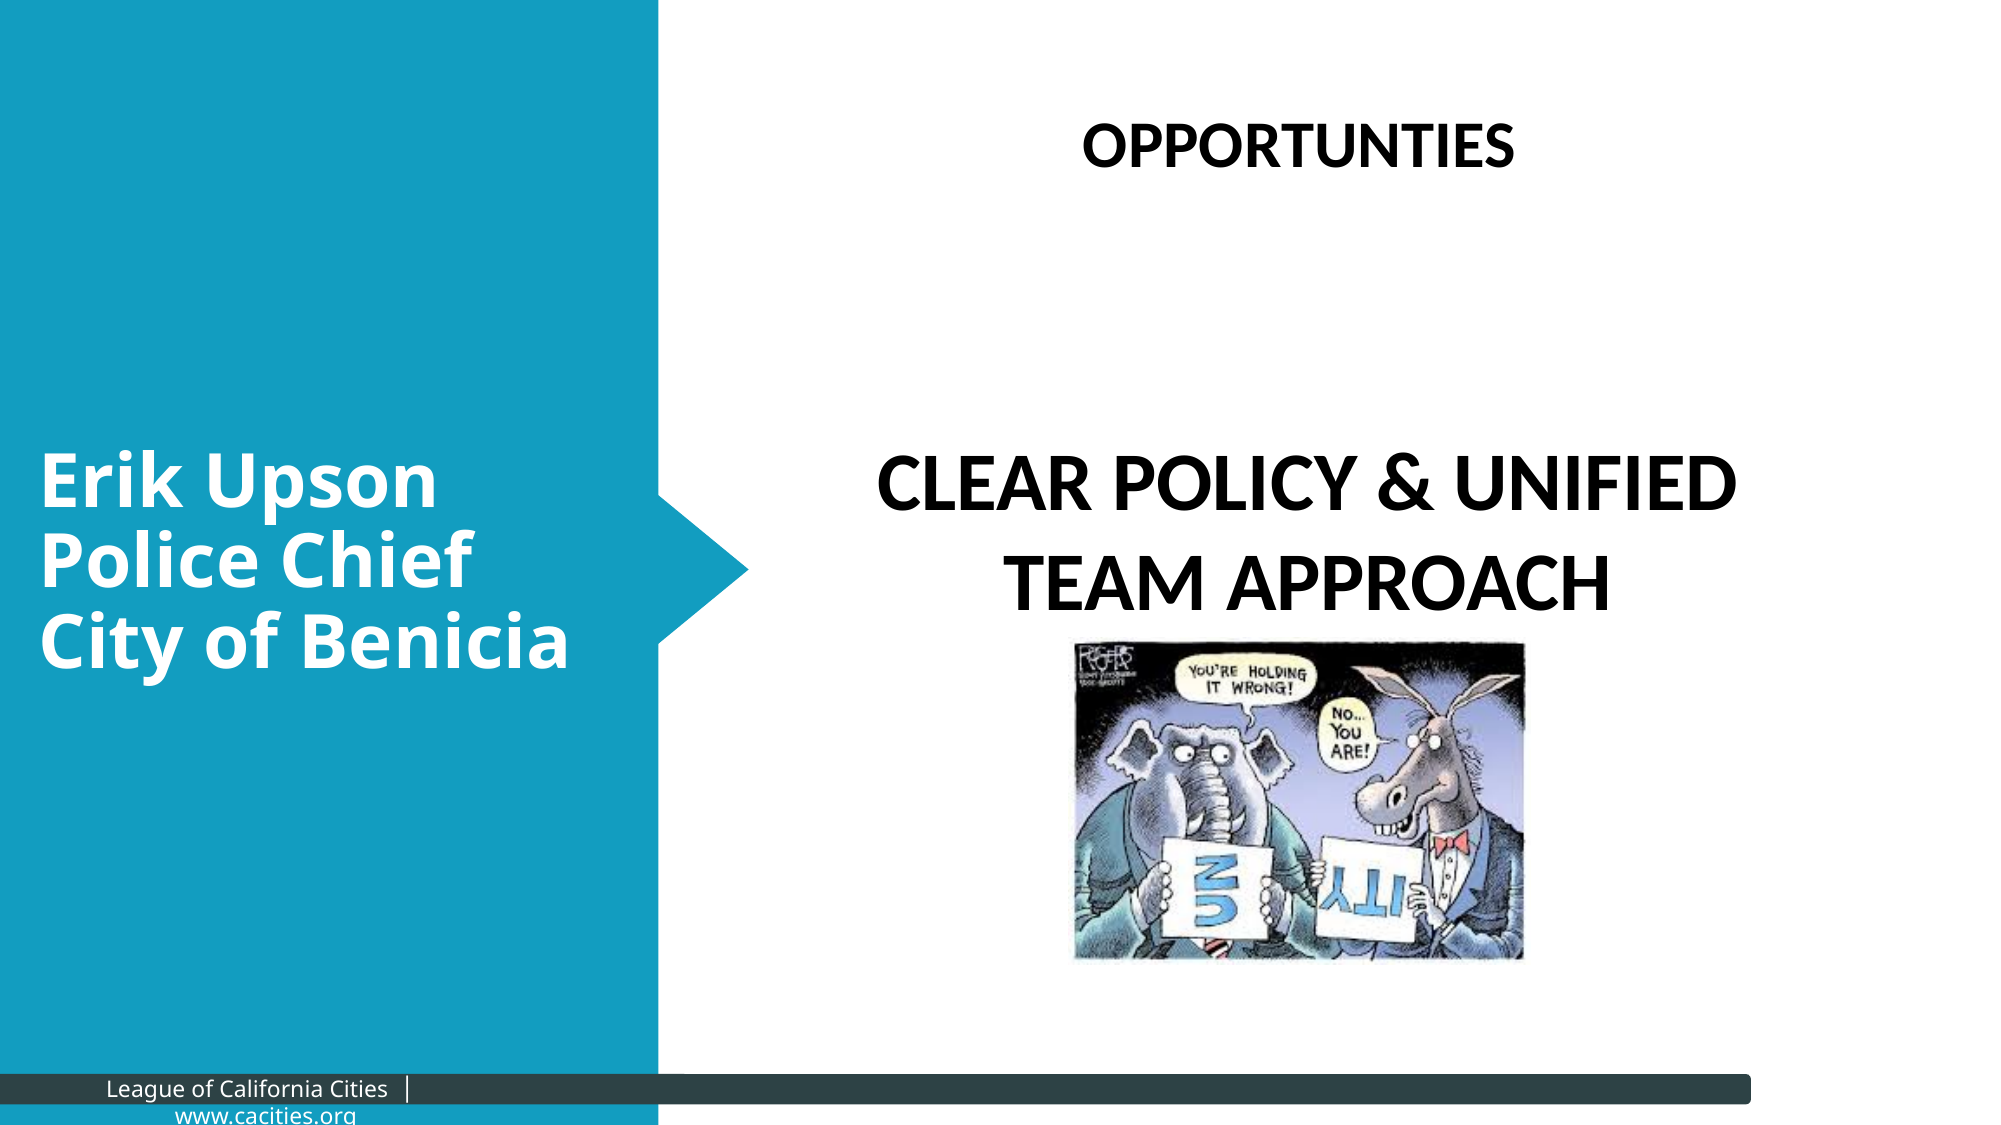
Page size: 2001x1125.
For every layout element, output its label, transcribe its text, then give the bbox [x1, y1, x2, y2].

title Erik Upson Police Chief City of Benicia [23, 229, 653, 899]
text_box CLEAR POLICY & UNIFIED TEAM APPROACH [839, 420, 1777, 635]
text_box OPPORTUNTIES [778, 93, 1821, 189]
picture [1068, 637, 1531, 965]
footer League of California Cities │ www.cacities.org [23, 1067, 509, 1119]
